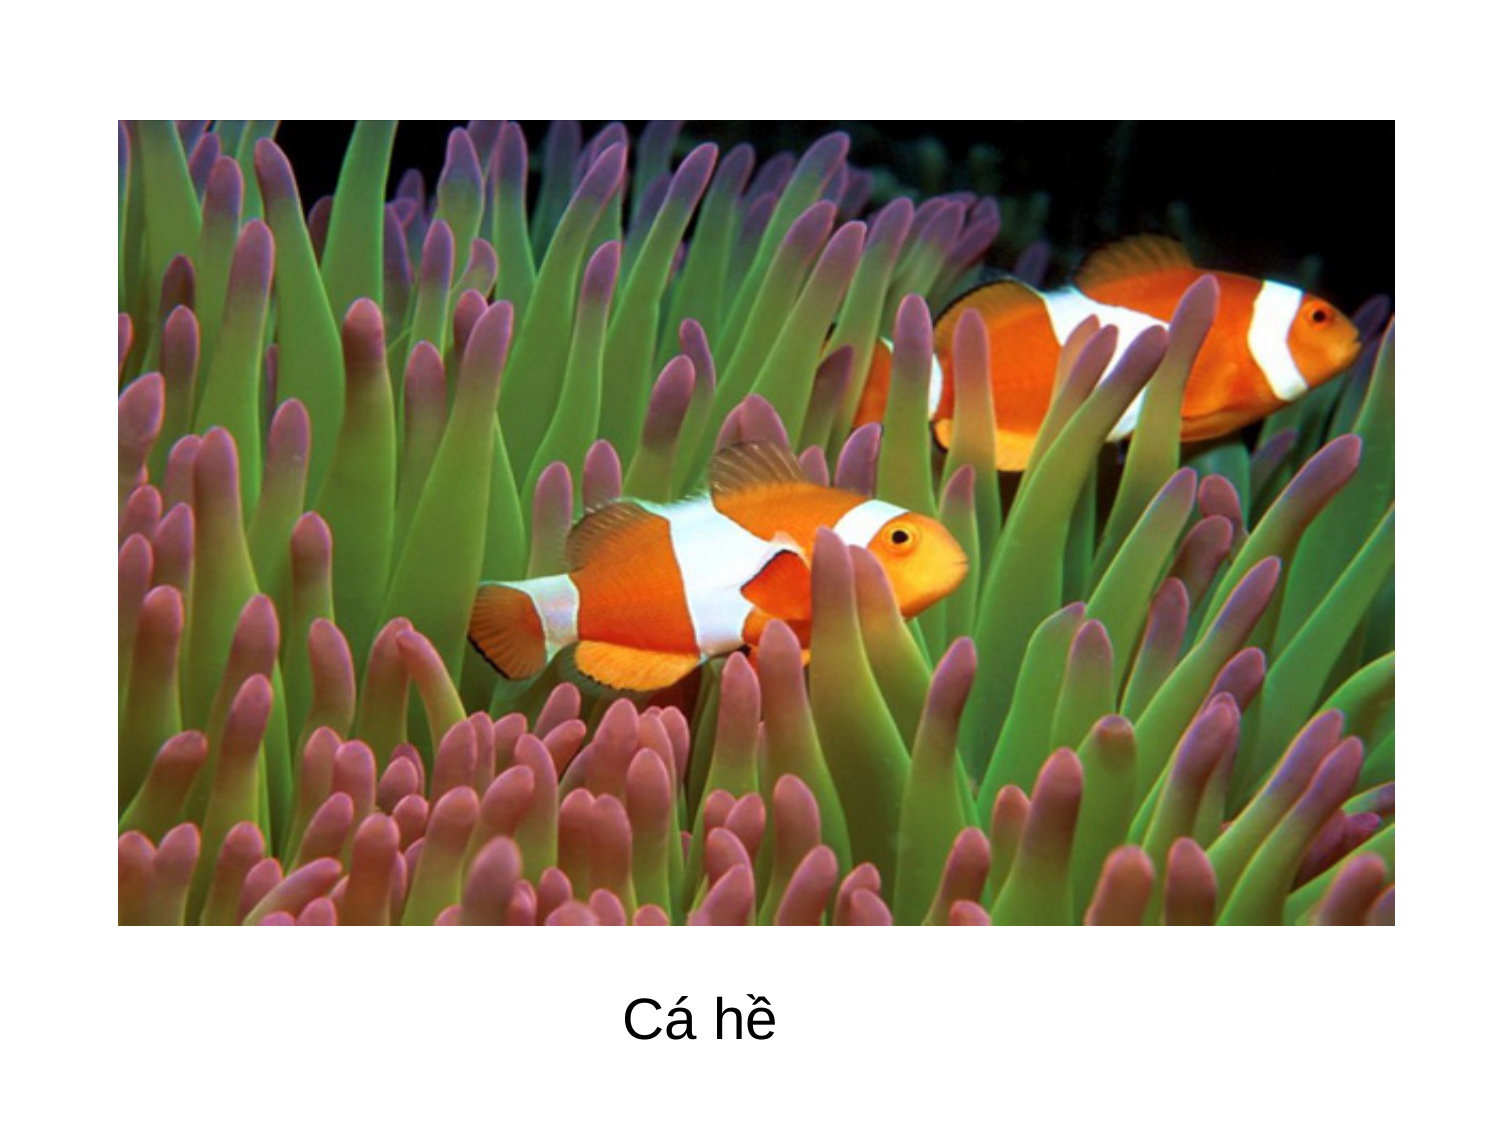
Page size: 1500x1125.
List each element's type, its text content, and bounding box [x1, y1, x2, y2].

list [118, 120, 1395, 926]
text_box Cá hề [400, 973, 1016, 1059]
